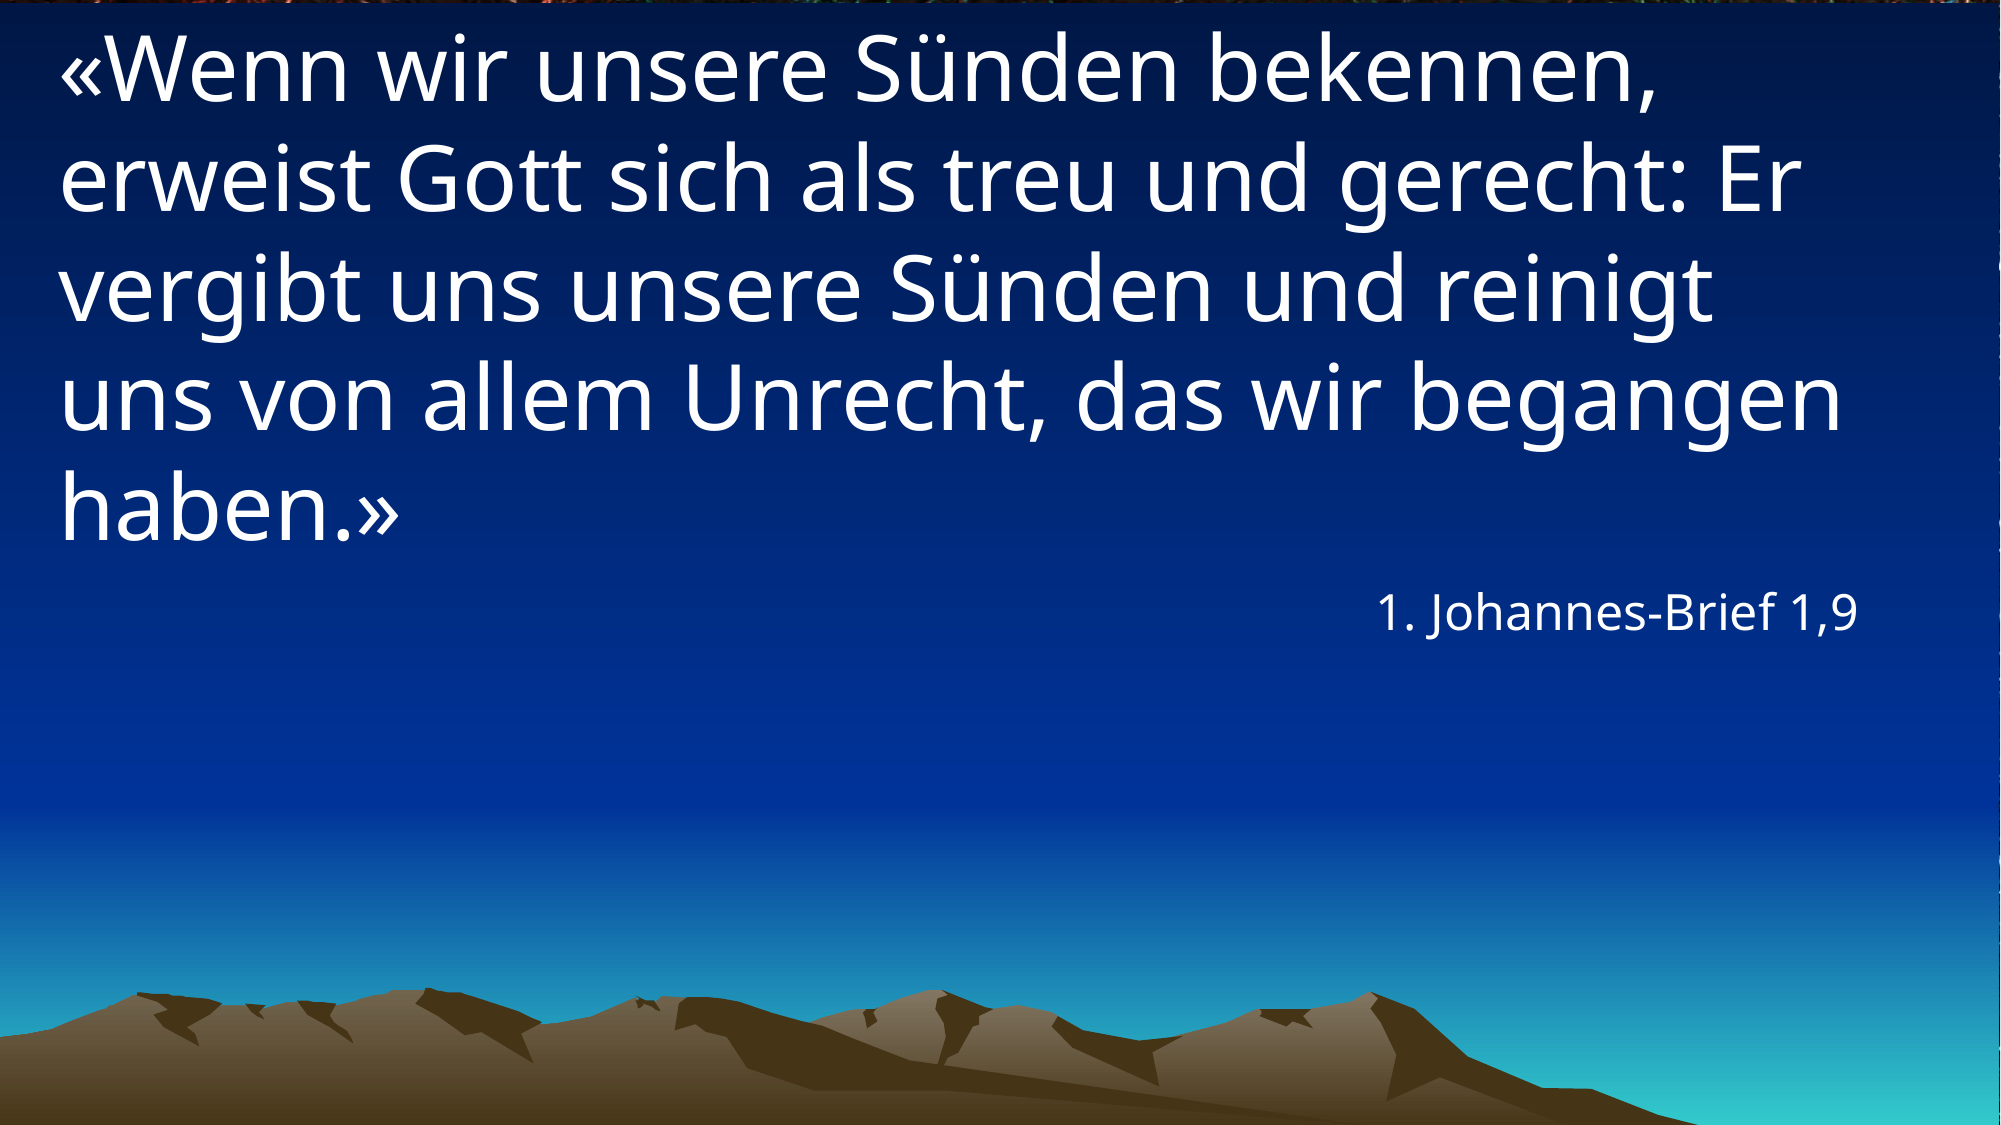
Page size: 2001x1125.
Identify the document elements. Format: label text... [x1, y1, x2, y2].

text_box 1. Johannes-Brief 1,9 [1141, 573, 1875, 649]
title «Wenn wir unsere Sünden bekennen, erweist Gott sich als treu und gerecht: Er vergibt uns unsere Sünden und reinigt uns von allem Unrecht, das wir begangen haben.» [43, 1, 1875, 567]
picture [0, 0, 2001, 709]
